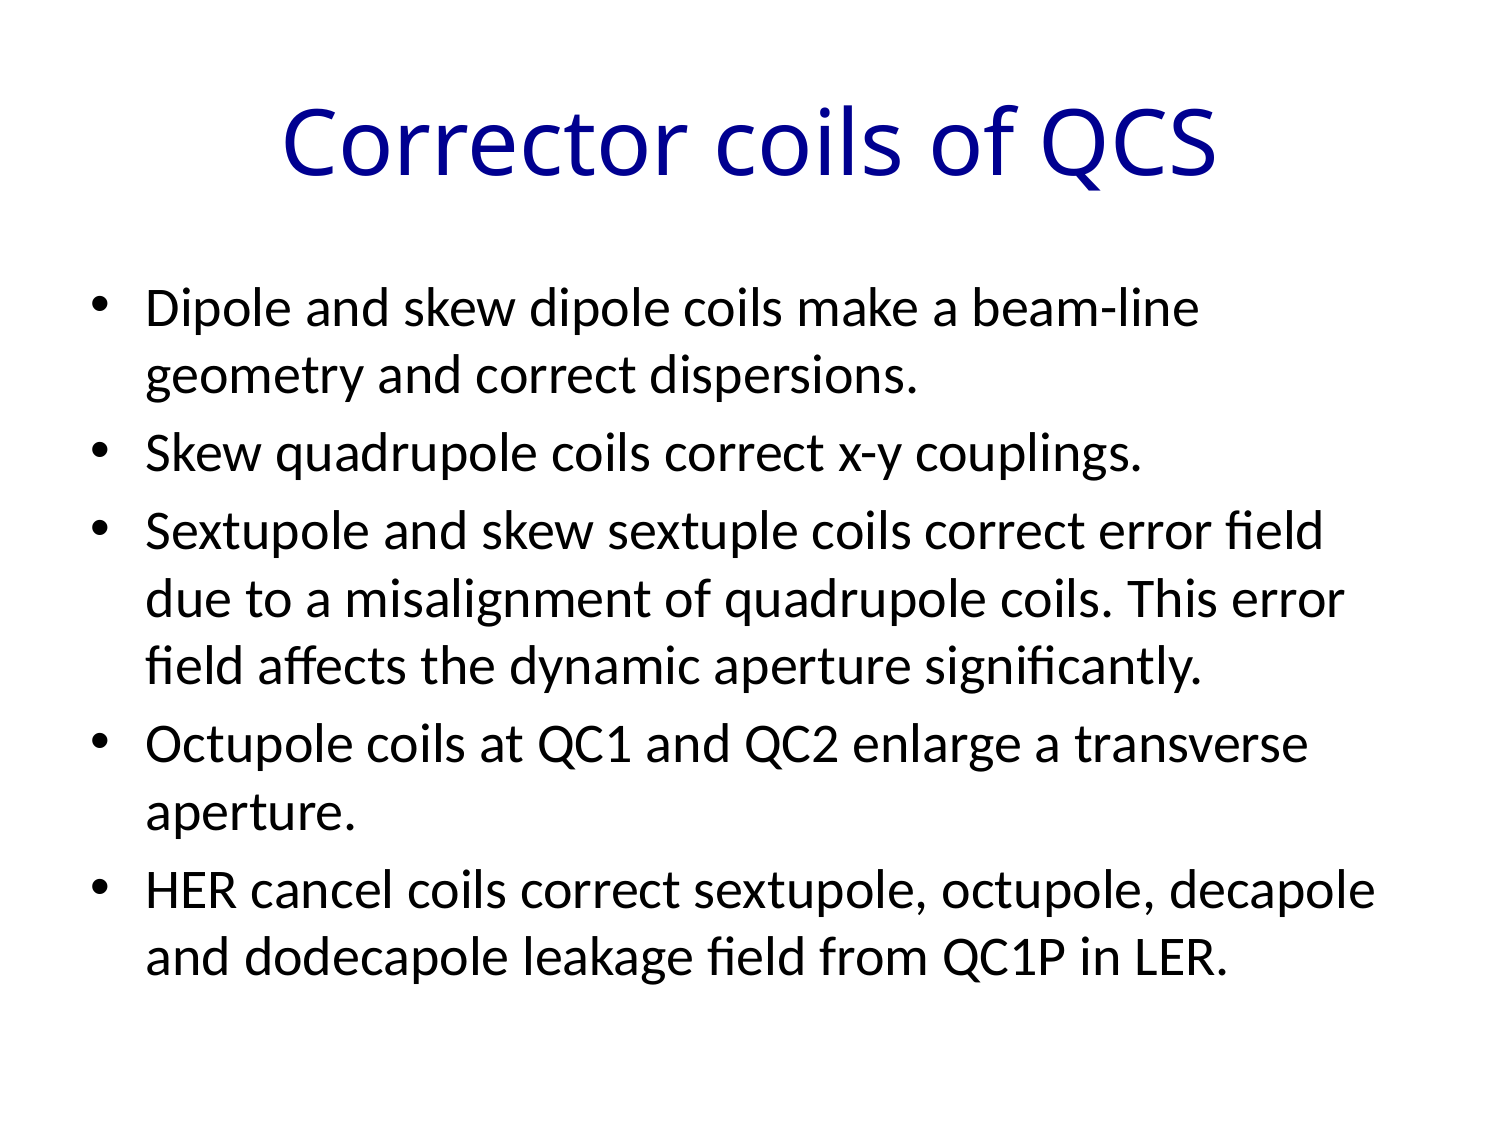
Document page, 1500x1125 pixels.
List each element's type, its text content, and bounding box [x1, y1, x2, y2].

list Dipole and skew dipole coils make a beam-line geometry and correct dispersions. Skew quadrupole coils correct x-y couplings. Sextupole and skew sextuple coils correct error field due to a misalignment of quadrupole coils. This error field affects the dynamic aperture significantly. Octupole coils at QC1 and QC2 enlarge a transverse aperture. HER cancel coils correct sextupole, octupole, decapole and dodecapole leakage field from QC1P in LER. [75, 262, 1425, 1005]
title Corrector coils of QCS [75, 45, 1425, 233]
